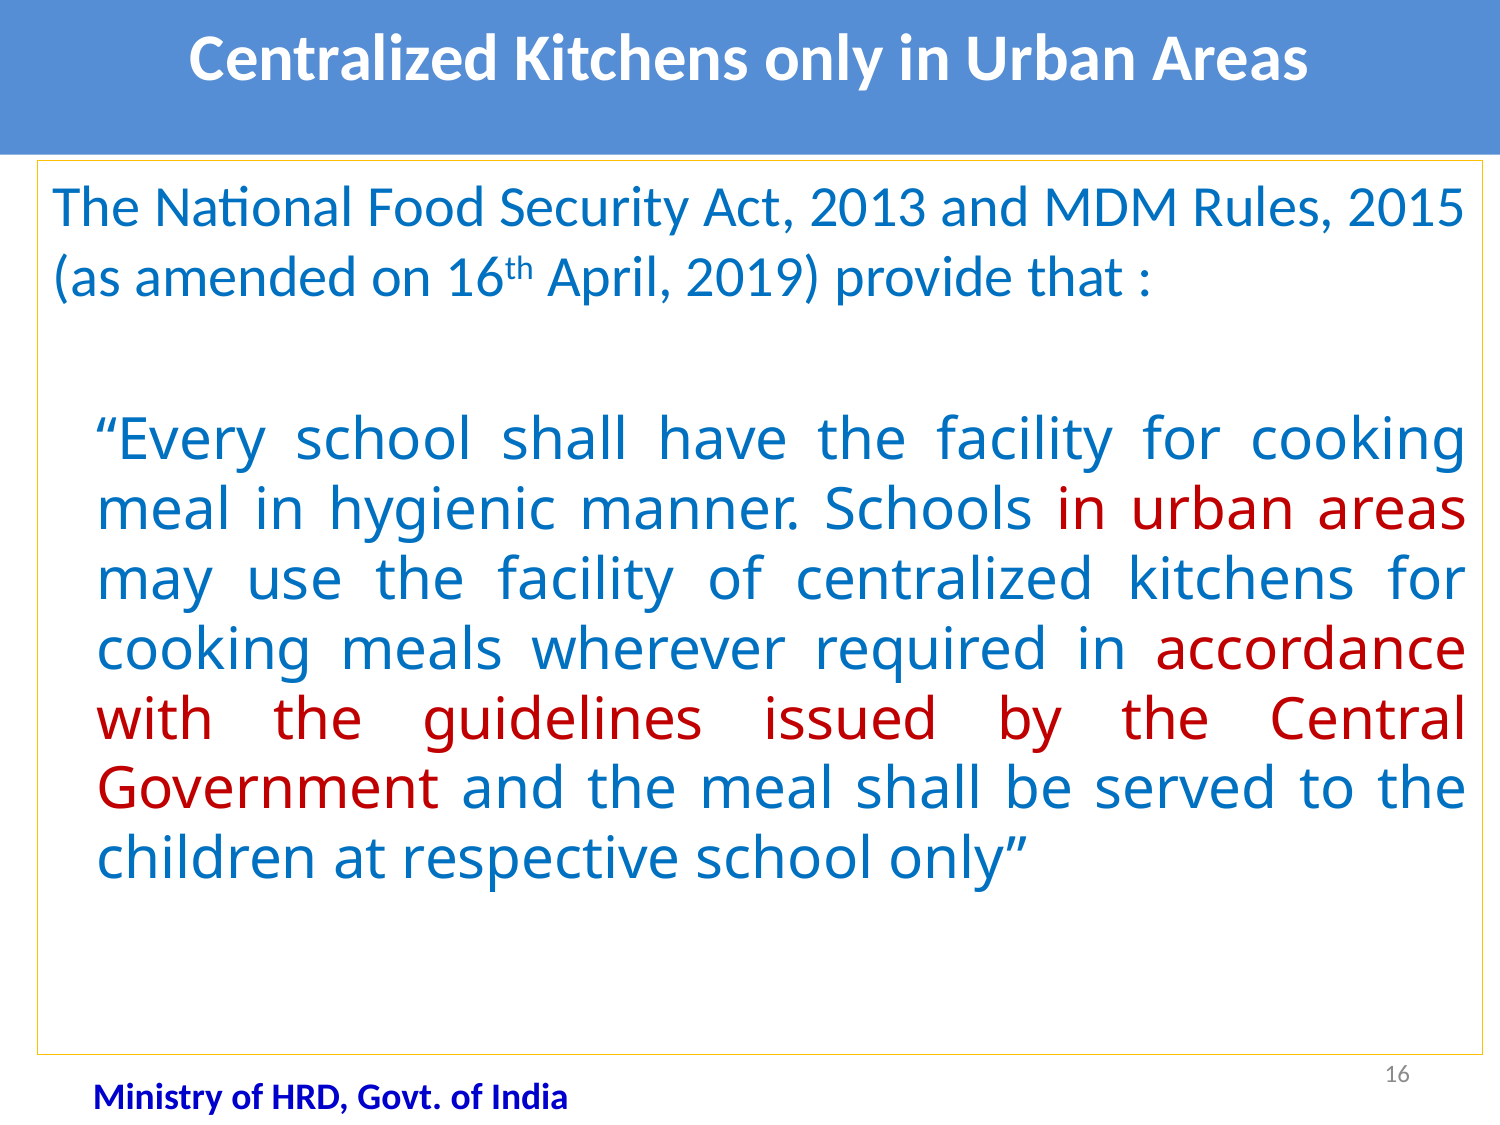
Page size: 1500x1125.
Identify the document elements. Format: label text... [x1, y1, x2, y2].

slide_number 16 [1074, 1042, 1425, 1103]
text_box Ministry of HRD, Govt. of India [37, 1064, 625, 1124]
list The National Food Security Act, 2013 and MDM Rules, 2015 (as amended on 16th April, 2019) provide that : “Every school shall have the facility for cooking meal in hygienic manner. Schools in urban areas may use the facility of centralized kitchens for cooking meals wherever required in accordance with the guidelines issued by the Central Government and the meal shall be served to the children at respective school only” [37, 160, 1483, 1055]
title Centralized Kitchens only in Urban Areas [0, 0, 1500, 155]
